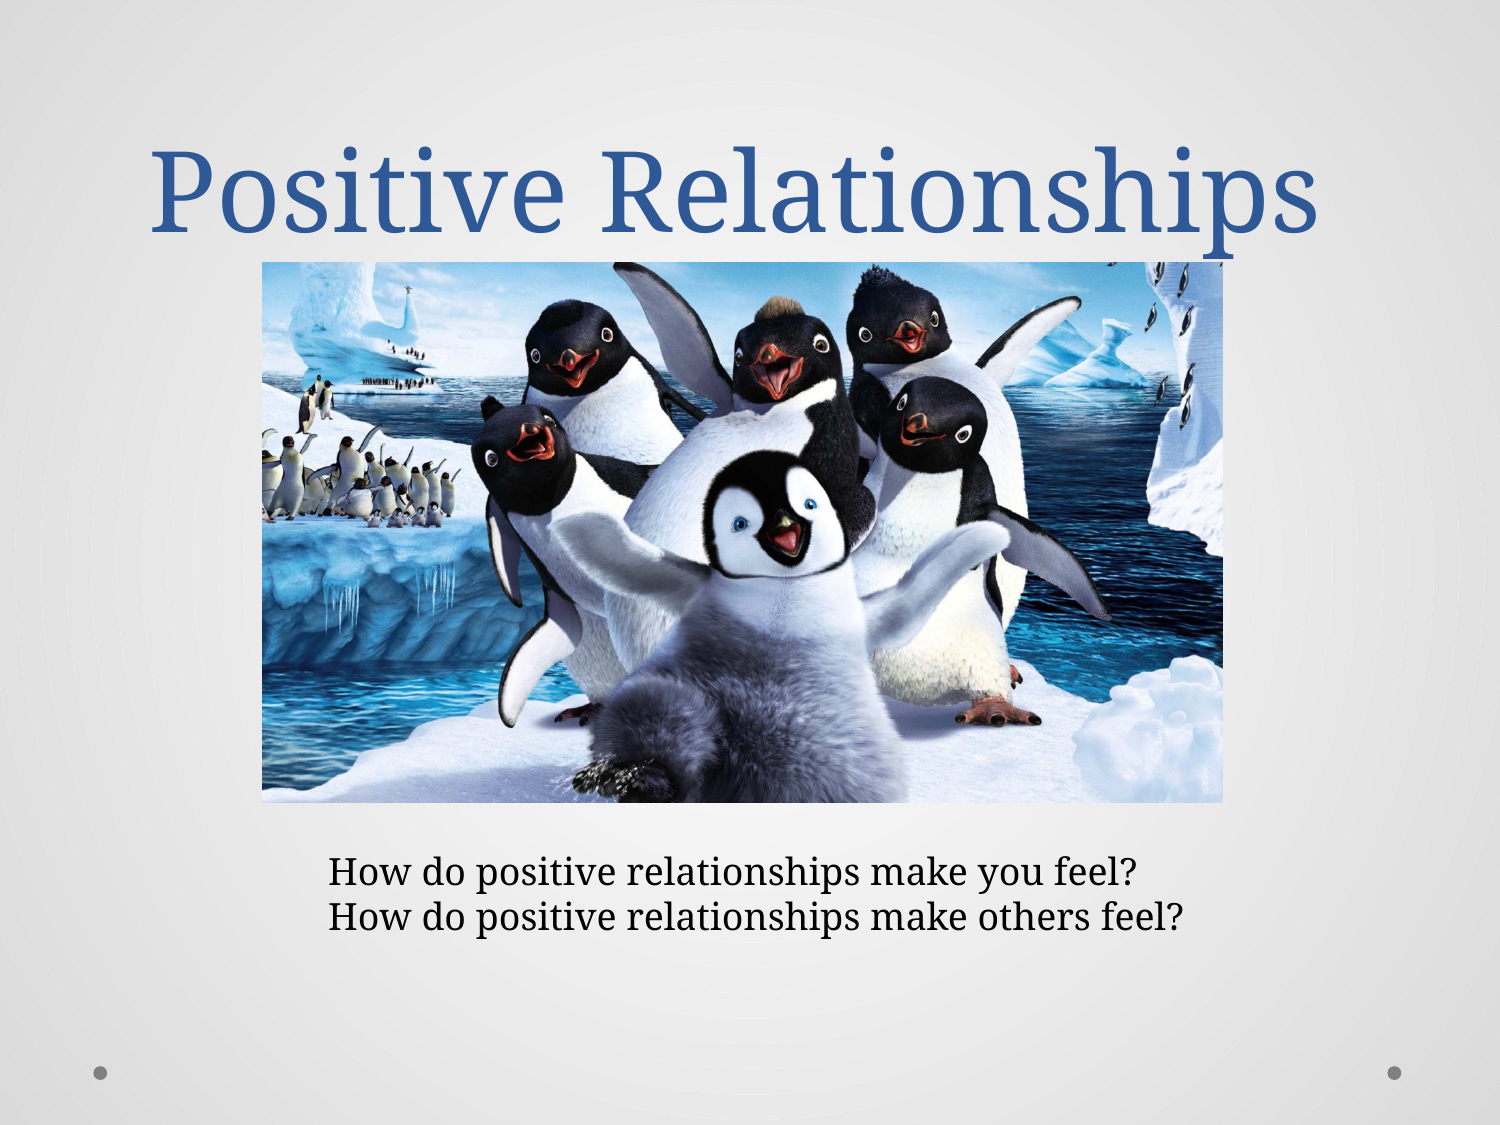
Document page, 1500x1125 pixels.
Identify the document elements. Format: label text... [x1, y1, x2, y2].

text_box How do positive relationships make you feel? How do positive relationships make others feel? [313, 840, 1200, 946]
title Positive Relationships [75, 0, 1425, 263]
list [262, 262, 1223, 803]
